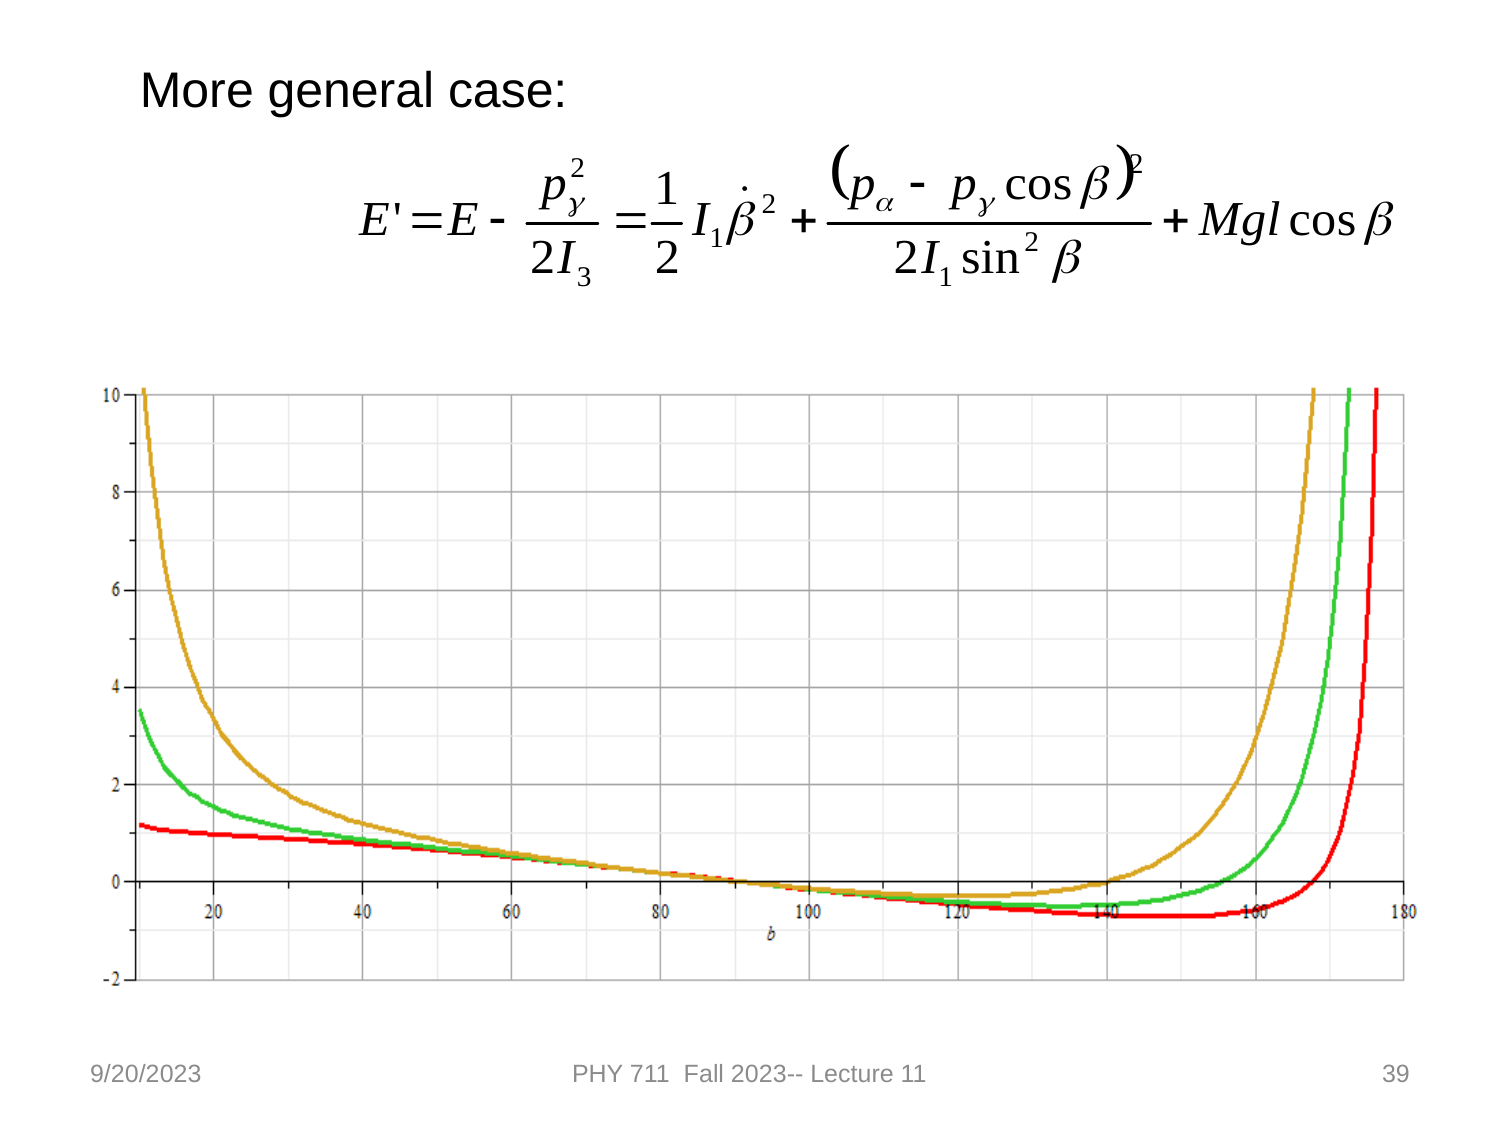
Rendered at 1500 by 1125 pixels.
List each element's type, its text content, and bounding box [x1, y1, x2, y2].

text_box More general case: [125, 49, 1288, 125]
footer PHY 711 Fall 2023-- Lecture 11 [512, 1042, 988, 1103]
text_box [349, 141, 1407, 297]
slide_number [75, 1042, 425, 1103]
slide_number 39 [1074, 1042, 1425, 1103]
picture [74, 374, 1426, 1001]
